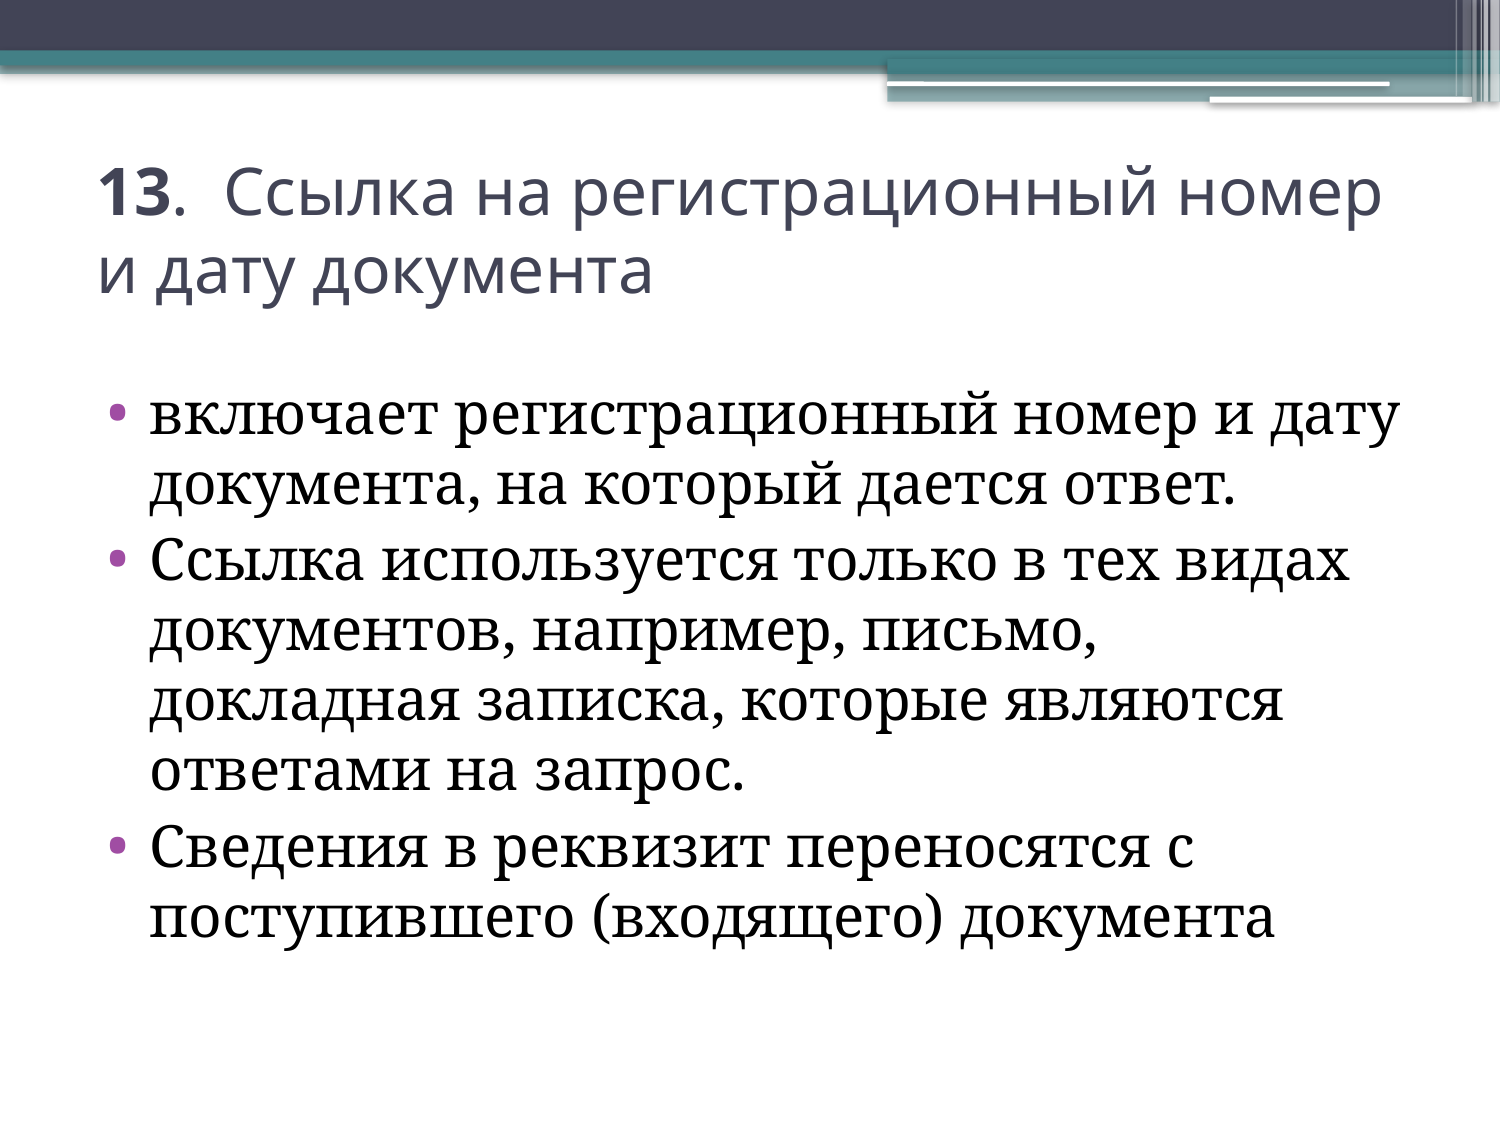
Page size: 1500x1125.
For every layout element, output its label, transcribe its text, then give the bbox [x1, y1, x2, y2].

title 13. Ссылка на регистрационный номер и дату документа [82, 140, 1432, 316]
list включает регистрационный номер и дату документа, на который дается ответ. Ссылка используется только в тех видах документов, например, письмо, докладная записка, которые являются ответами на запрос. Сведения в реквизит переносятся с поступившего (входящего) документа [75, 368, 1425, 1079]
